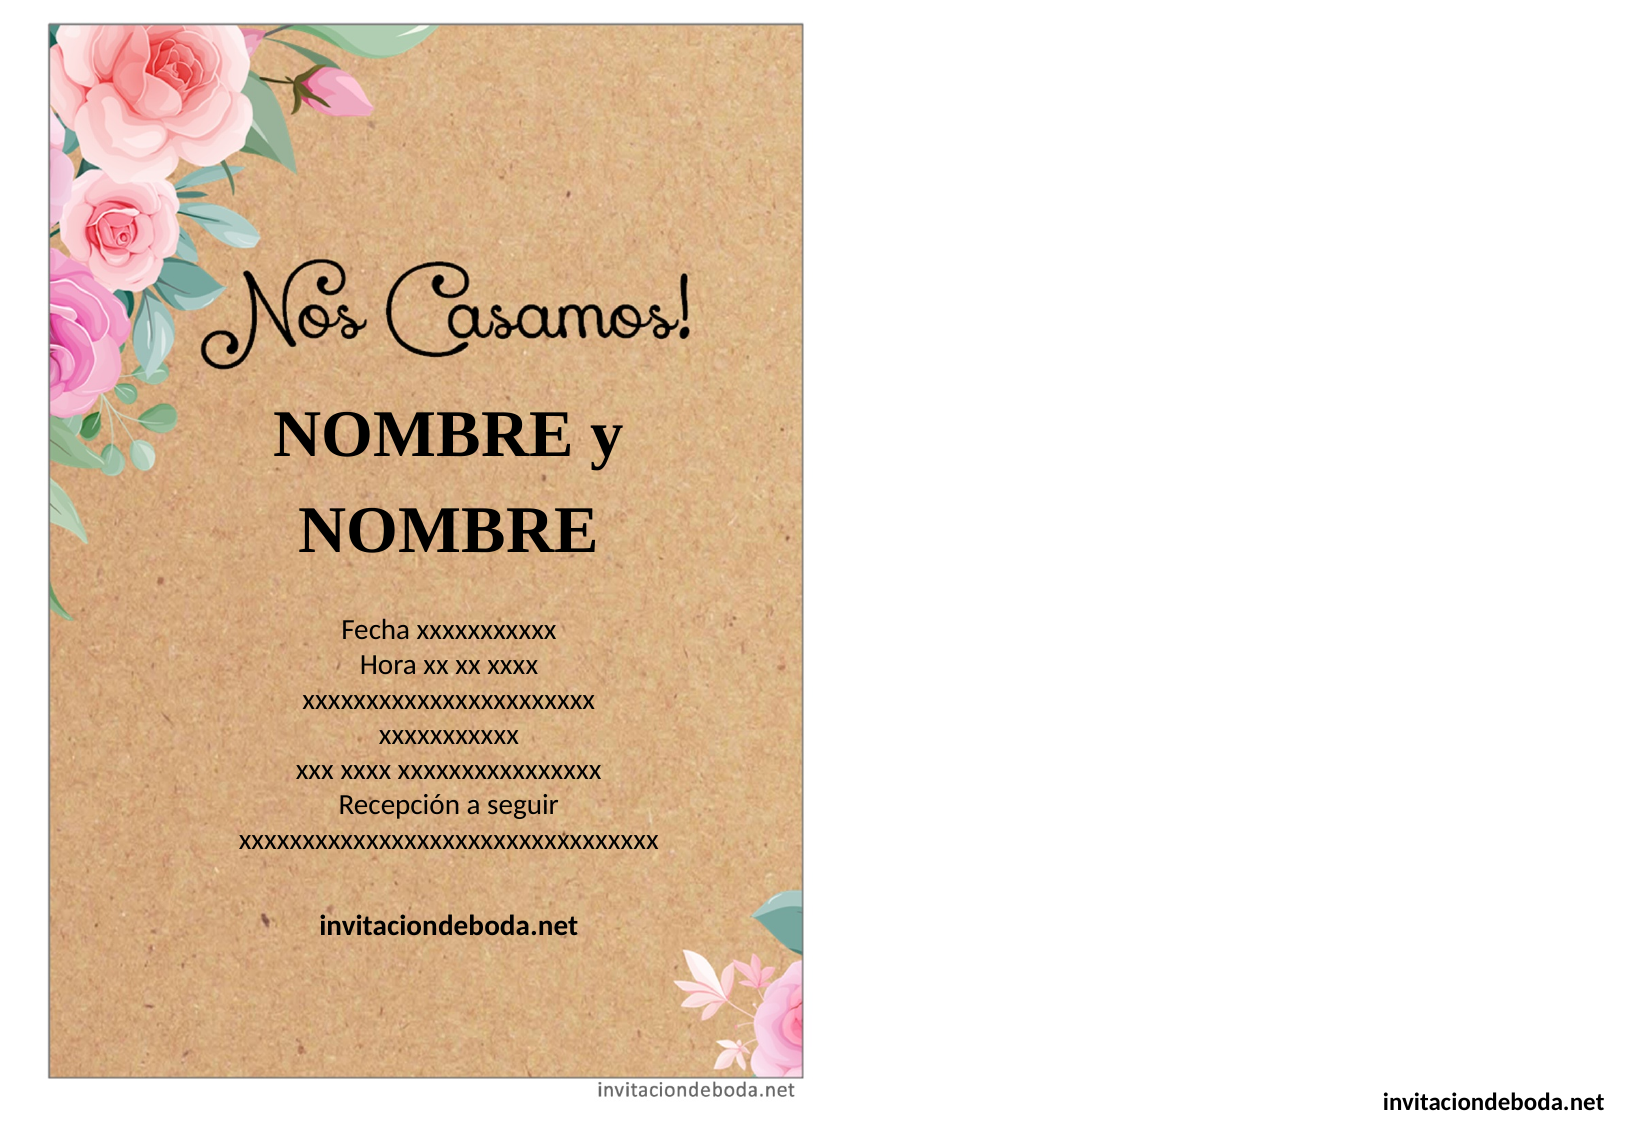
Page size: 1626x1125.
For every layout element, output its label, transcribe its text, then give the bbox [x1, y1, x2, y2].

text_box invitaciondeboda.net [1368, 1078, 1620, 1123]
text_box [26, 9, 825, 1102]
